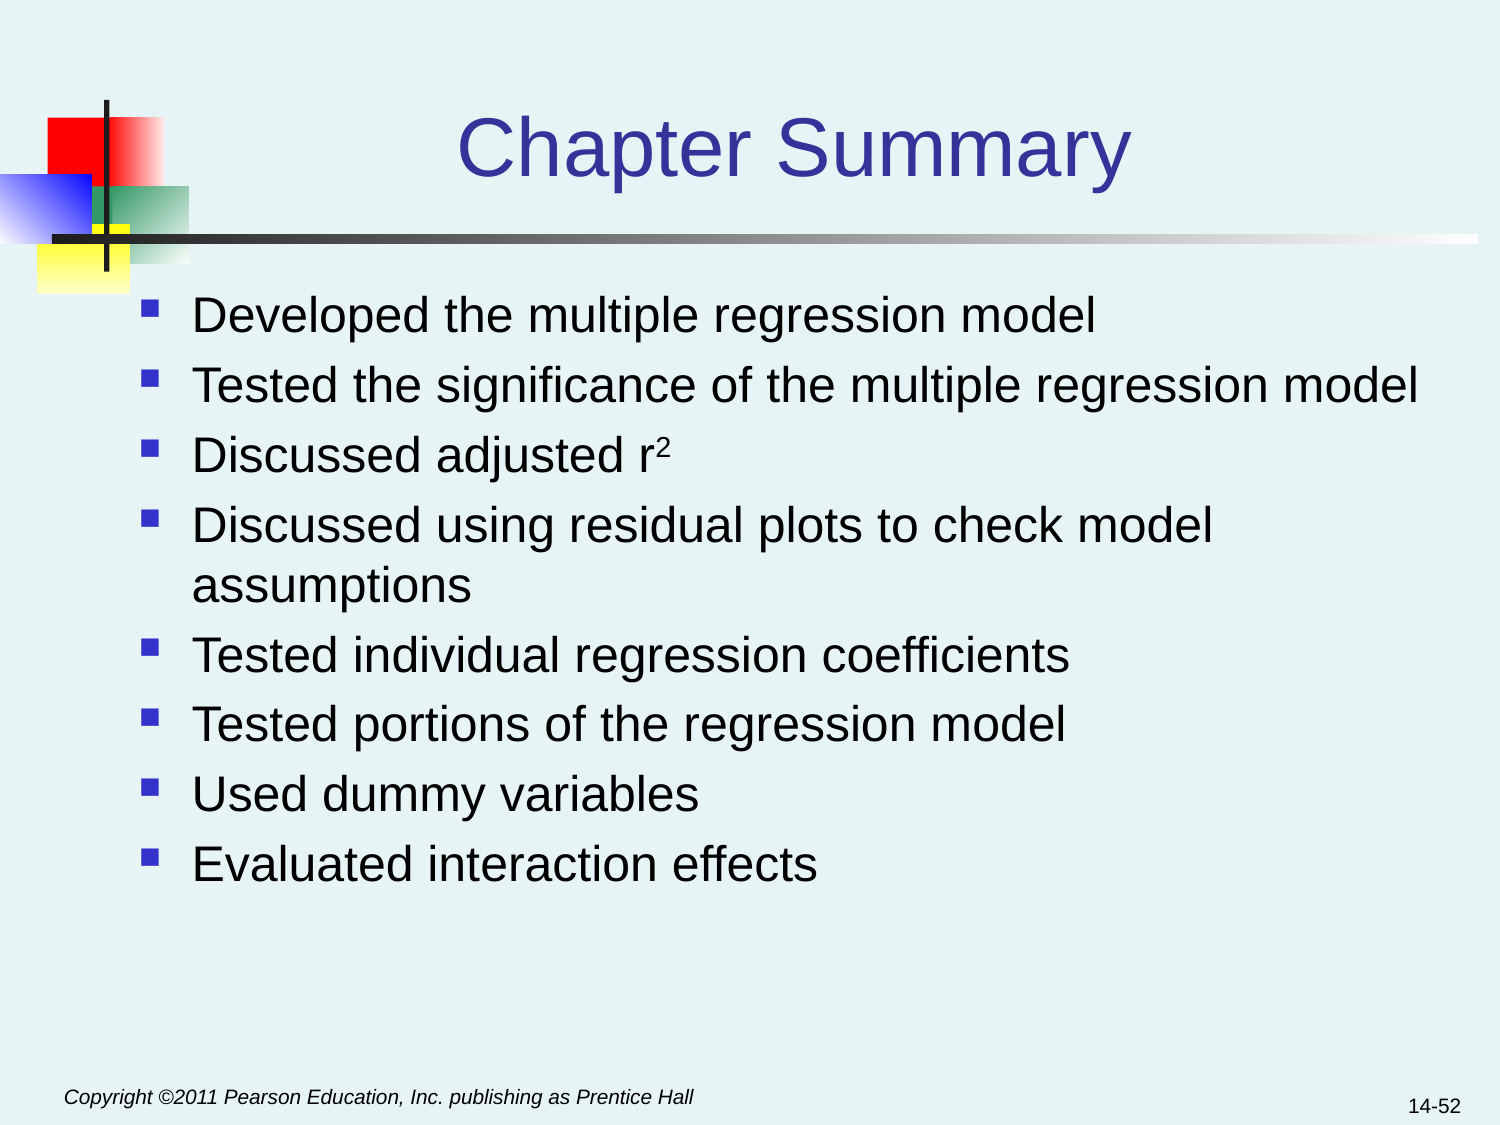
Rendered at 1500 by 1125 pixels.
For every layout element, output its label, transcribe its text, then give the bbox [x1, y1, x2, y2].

slide_number 14-52 [1124, 1071, 1476, 1125]
list Developed the multiple regression model Tested the significance of the multiple regression model Discussed adjusted r2 Discussed using residual plots to check model assumptions Tested individual regression coefficients Tested portions of the regression model Used dummy variables Evaluated interaction effects [124, 274, 1451, 1038]
title Chapter Summary [188, 37, 1401, 201]
